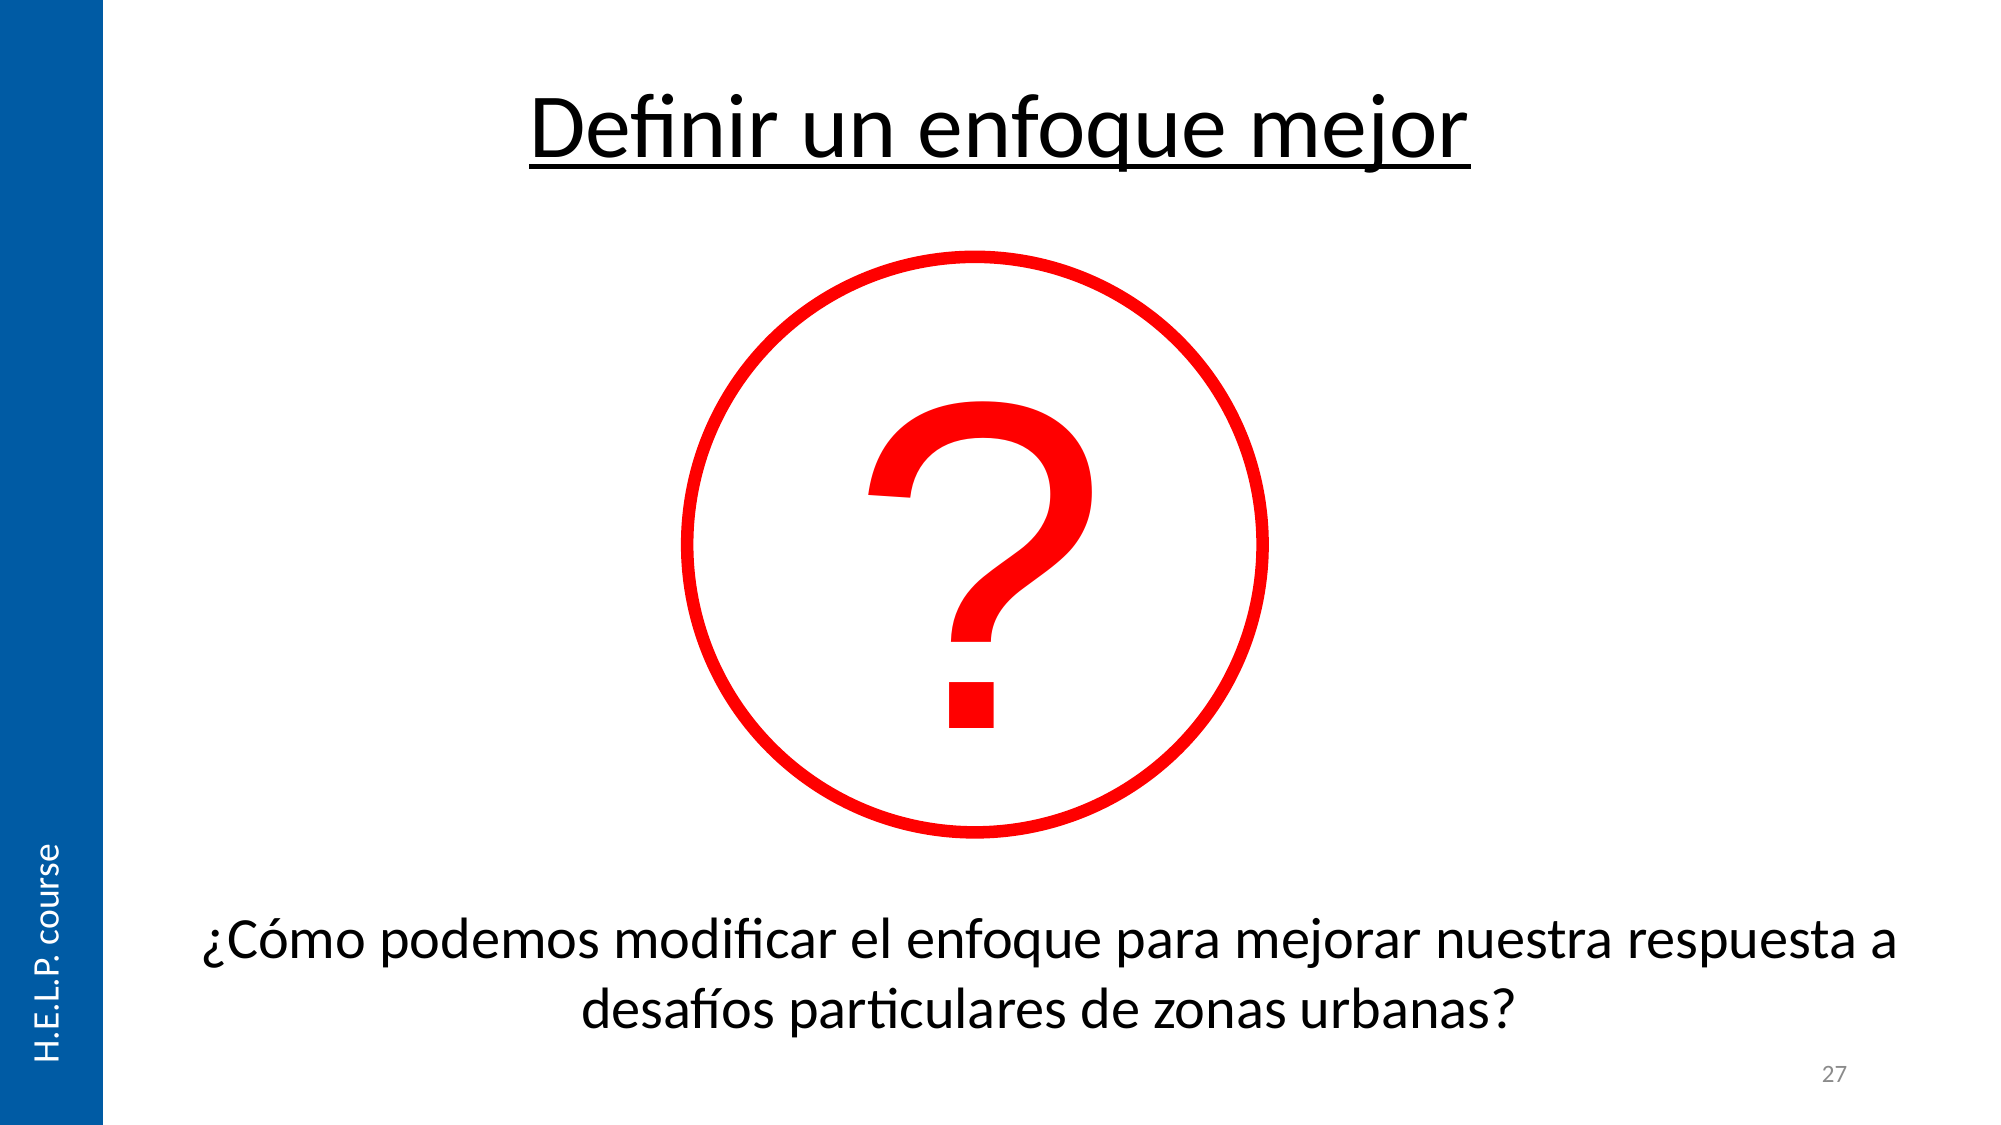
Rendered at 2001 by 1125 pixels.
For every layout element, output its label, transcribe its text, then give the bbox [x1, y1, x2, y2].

slide_number 27 [1412, 1042, 1863, 1103]
text_box ¿Cómo podemos modificar el enfoque para mejorar nuestra respuesta a desafíos particulares de zonas urbanas? [99, 893, 2000, 1048]
text_box Definir un enfoque mejor [137, 59, 1863, 197]
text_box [687, 256, 1272, 833]
